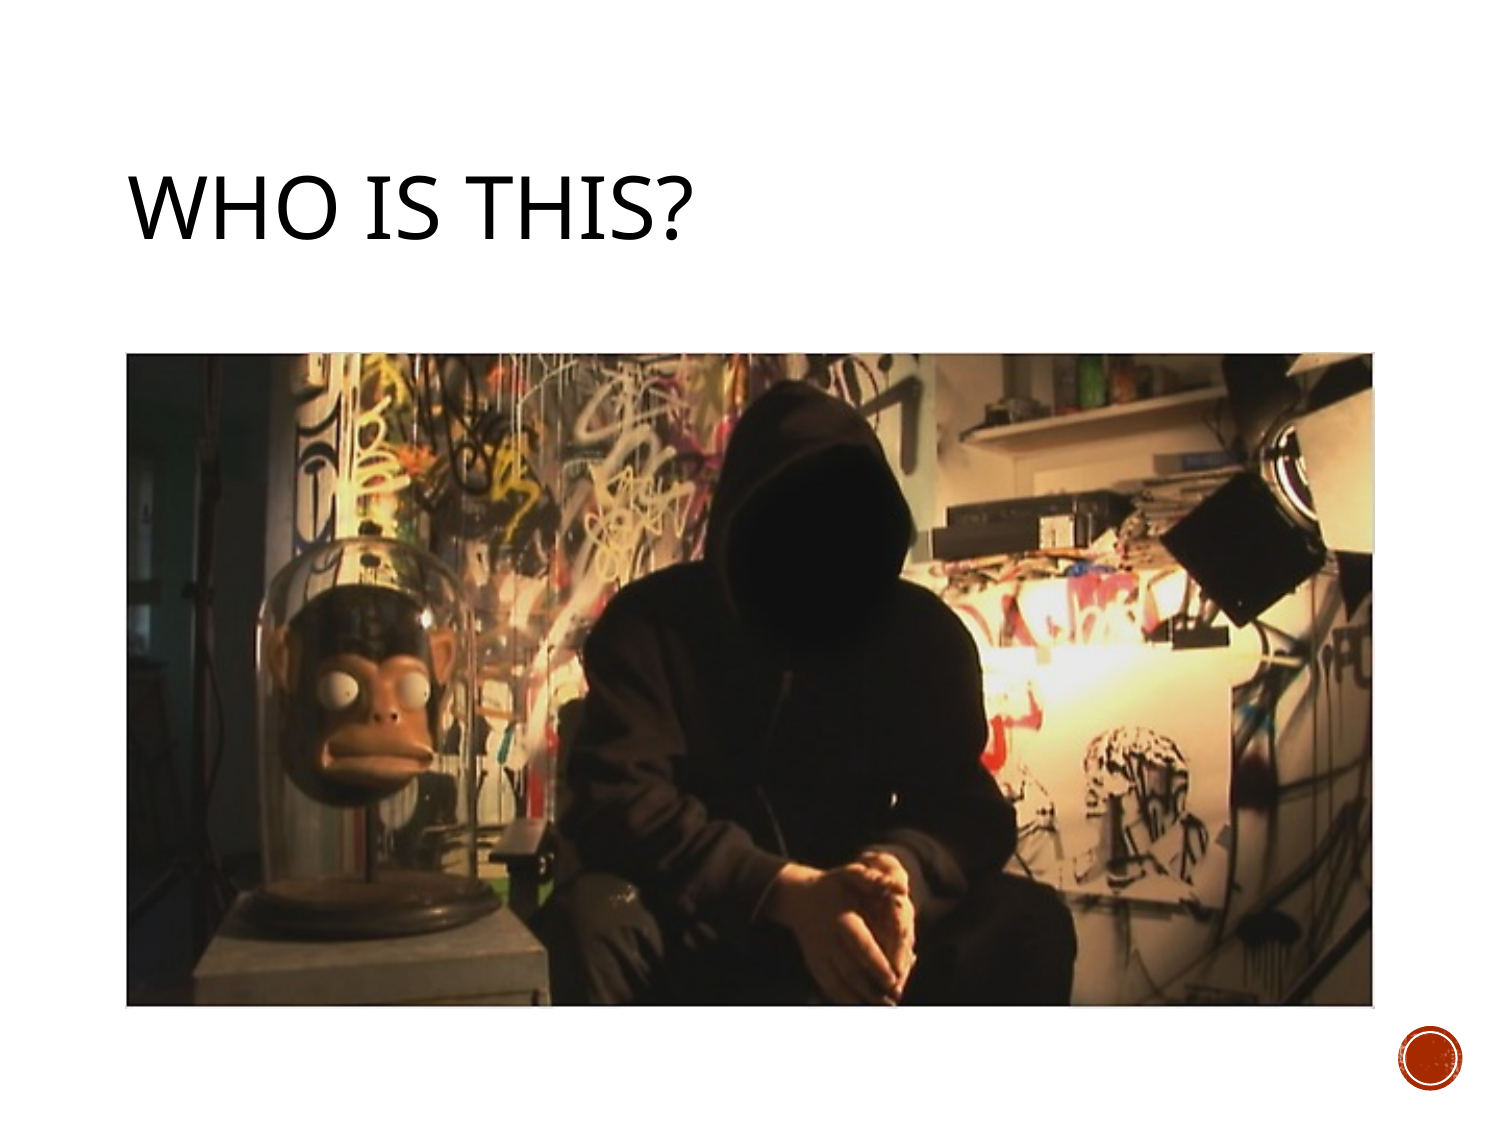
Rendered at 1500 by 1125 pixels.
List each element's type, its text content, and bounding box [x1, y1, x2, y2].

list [128, 355, 1373, 1005]
title Who is This? [112, 79, 1388, 344]
